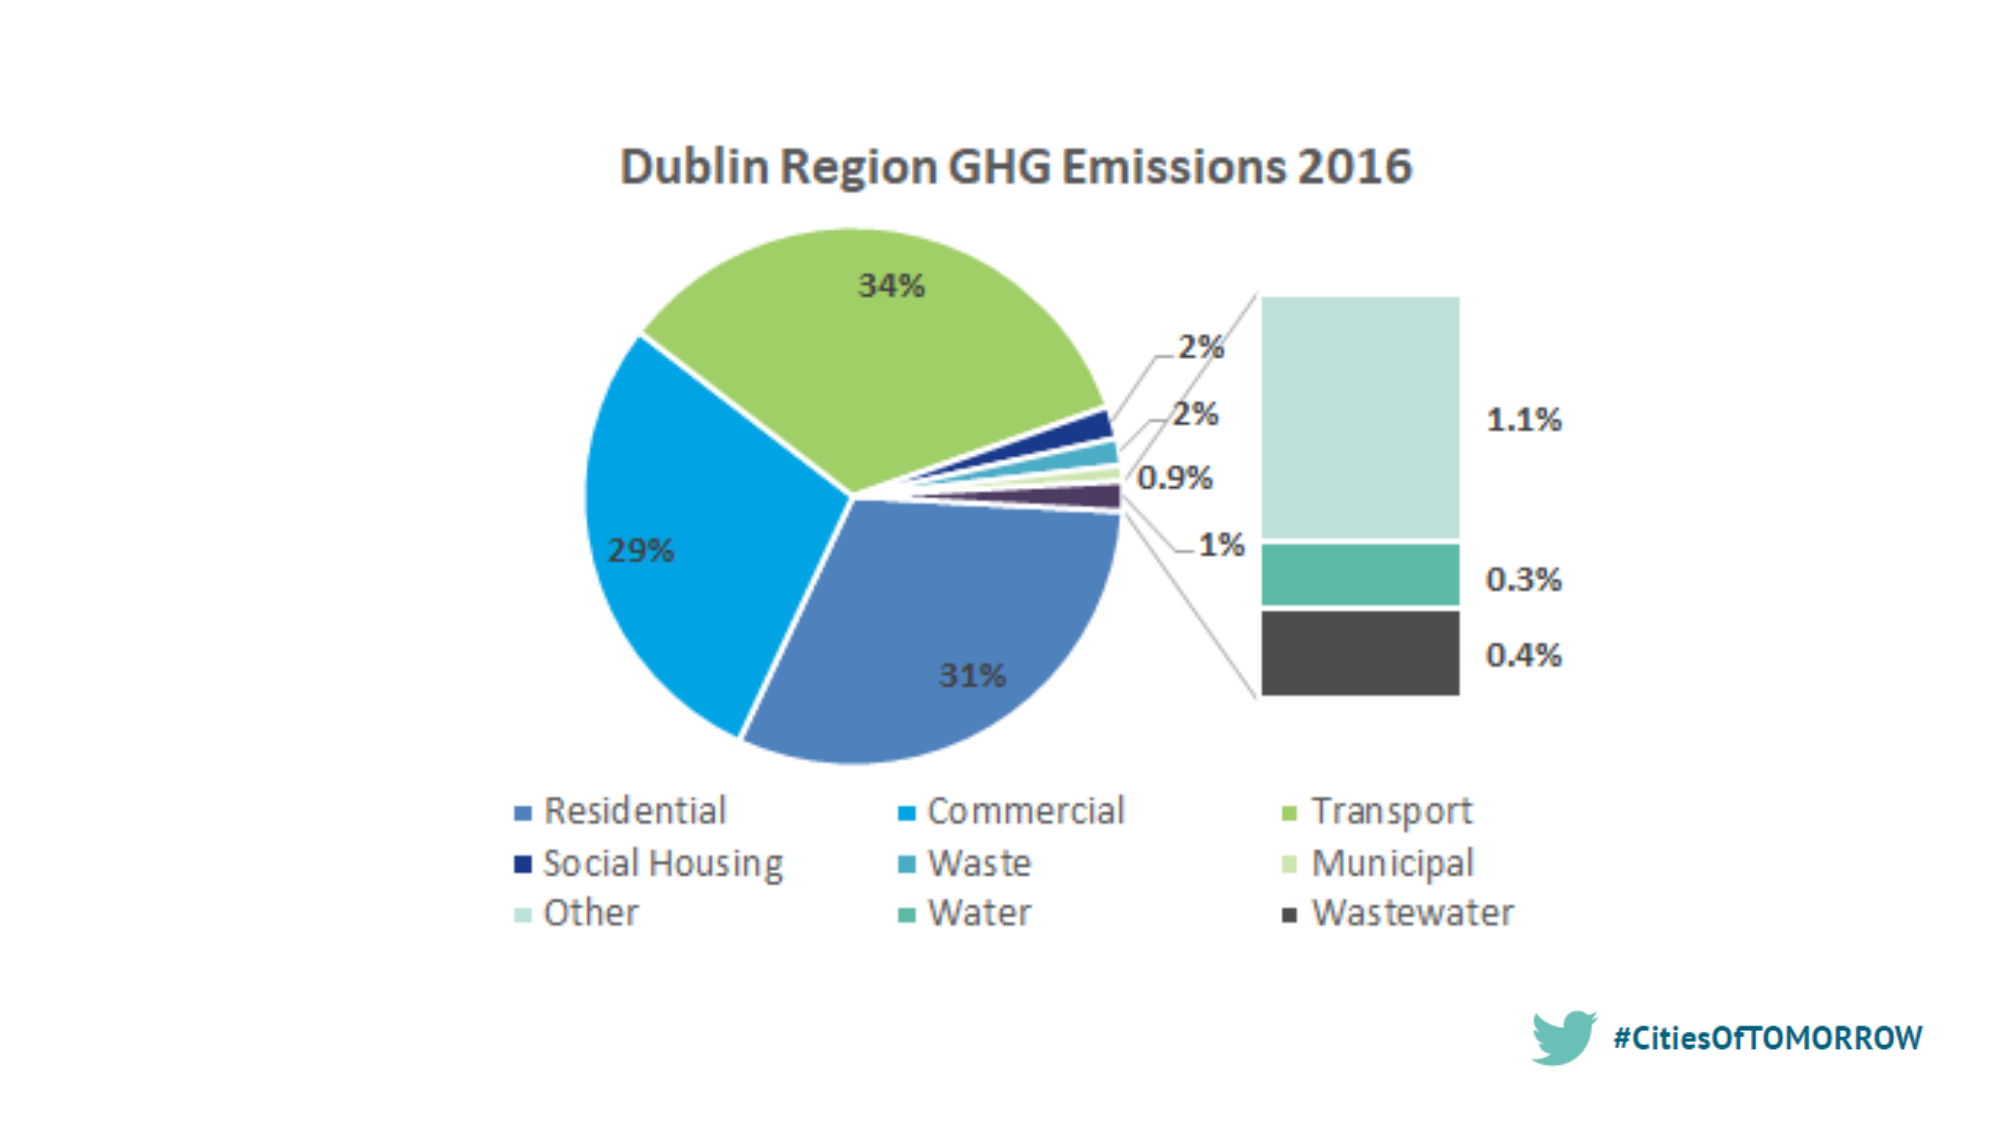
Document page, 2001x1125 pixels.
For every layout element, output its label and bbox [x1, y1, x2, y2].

picture [331, 103, 2000, 1125]
